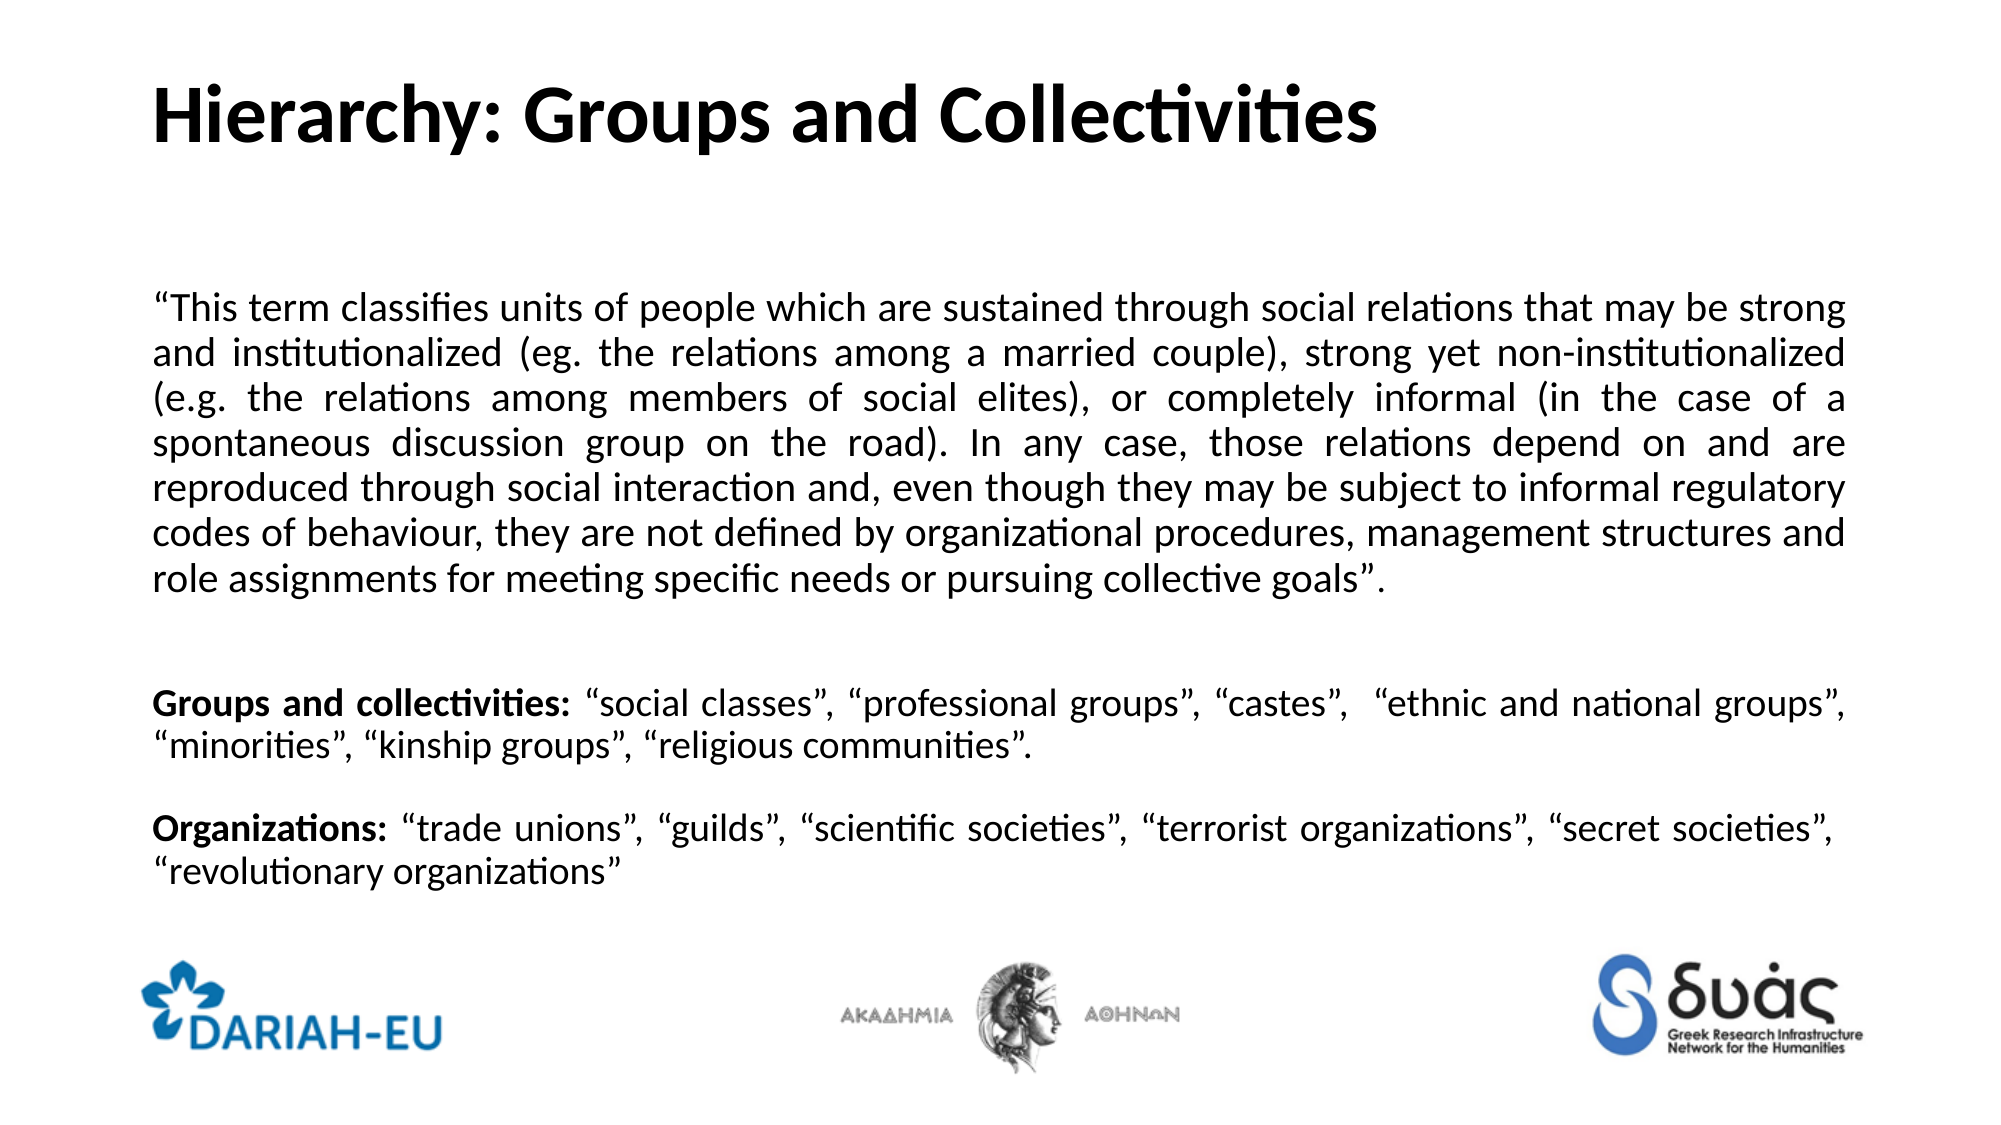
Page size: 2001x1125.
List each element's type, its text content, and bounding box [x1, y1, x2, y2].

picture [137, 956, 446, 1056]
list “This term classifies units of people which are sustained through social relations that may be strong and institutionalized (eg. the relations among a married couple), strong yet non-institutionalized (e.g. the relations among members of social elites), or completely informal (in the case of a spontaneous discussion group on the road). In any case, those relations depend on and are reproduced through social interaction and, even though they may be subject to informal regulatory codes of behaviour, they are not defined by organizational procedures, management structures and role assignments for meeting specific needs or pursuing collective goals”. Groups and collectivities: “social classes”, “professional groups”, “castes”, “ethnic and national groups”, “minorities”, “kinship groups”, “religious communities”. Organizations: “trade unions”, “guilds”, “scientific societies”, “terrorist organizations”, “secret societies”, “revolutionary organizations” [137, 278, 1863, 1081]
picture [1577, 938, 1876, 1073]
title Hierarchy: Groups and Collectivities [137, 59, 1863, 172]
picture [833, 956, 1191, 1091]
